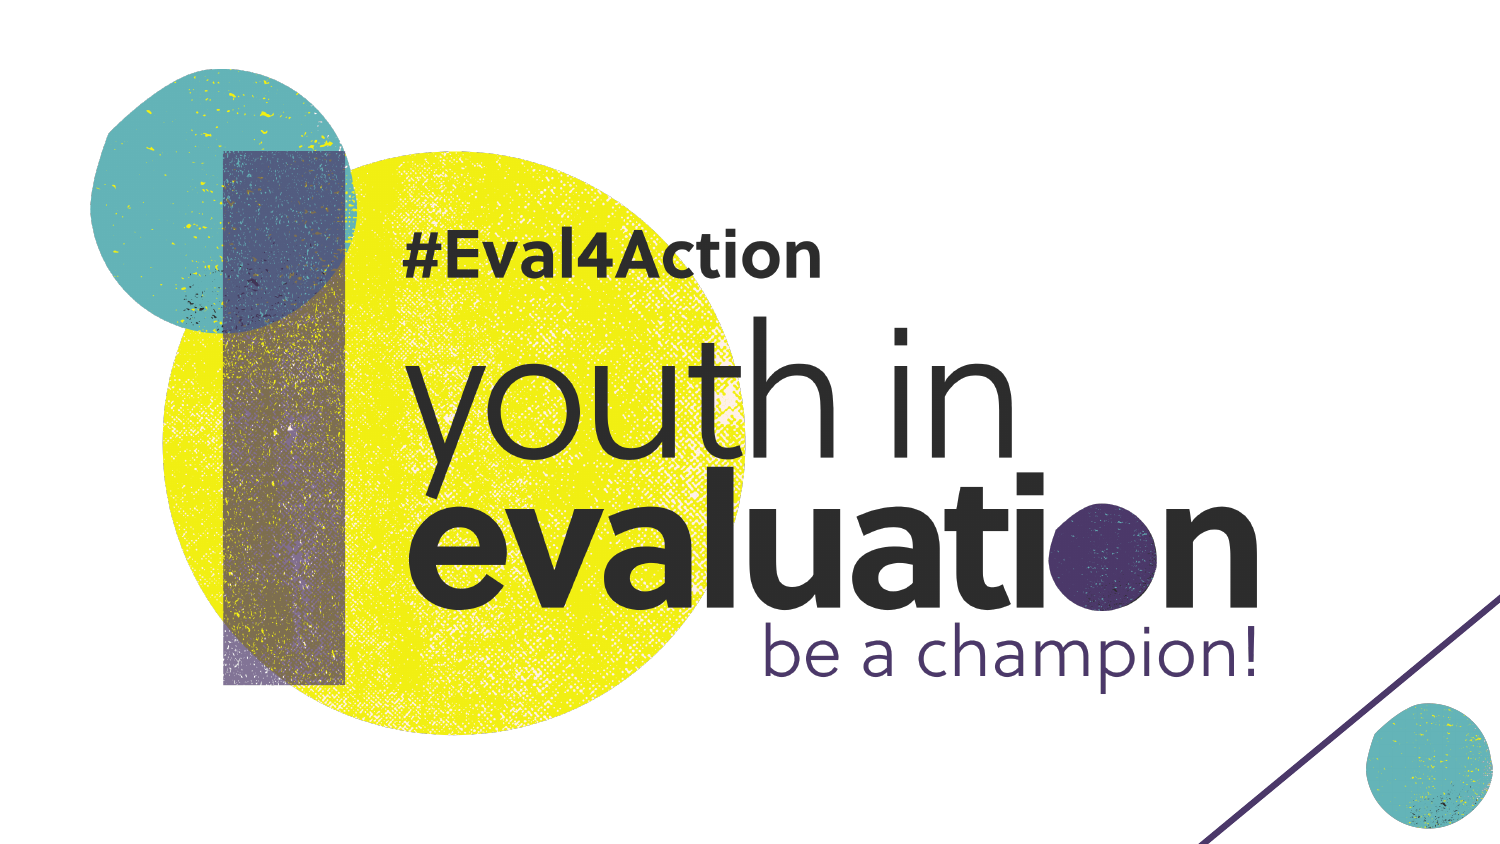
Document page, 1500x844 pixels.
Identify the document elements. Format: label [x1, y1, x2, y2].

text_box [1378, 598, 1500, 700]
text_box [1203, 720, 1500, 844]
picture [1358, 700, 1500, 834]
picture [65, 49, 1304, 746]
